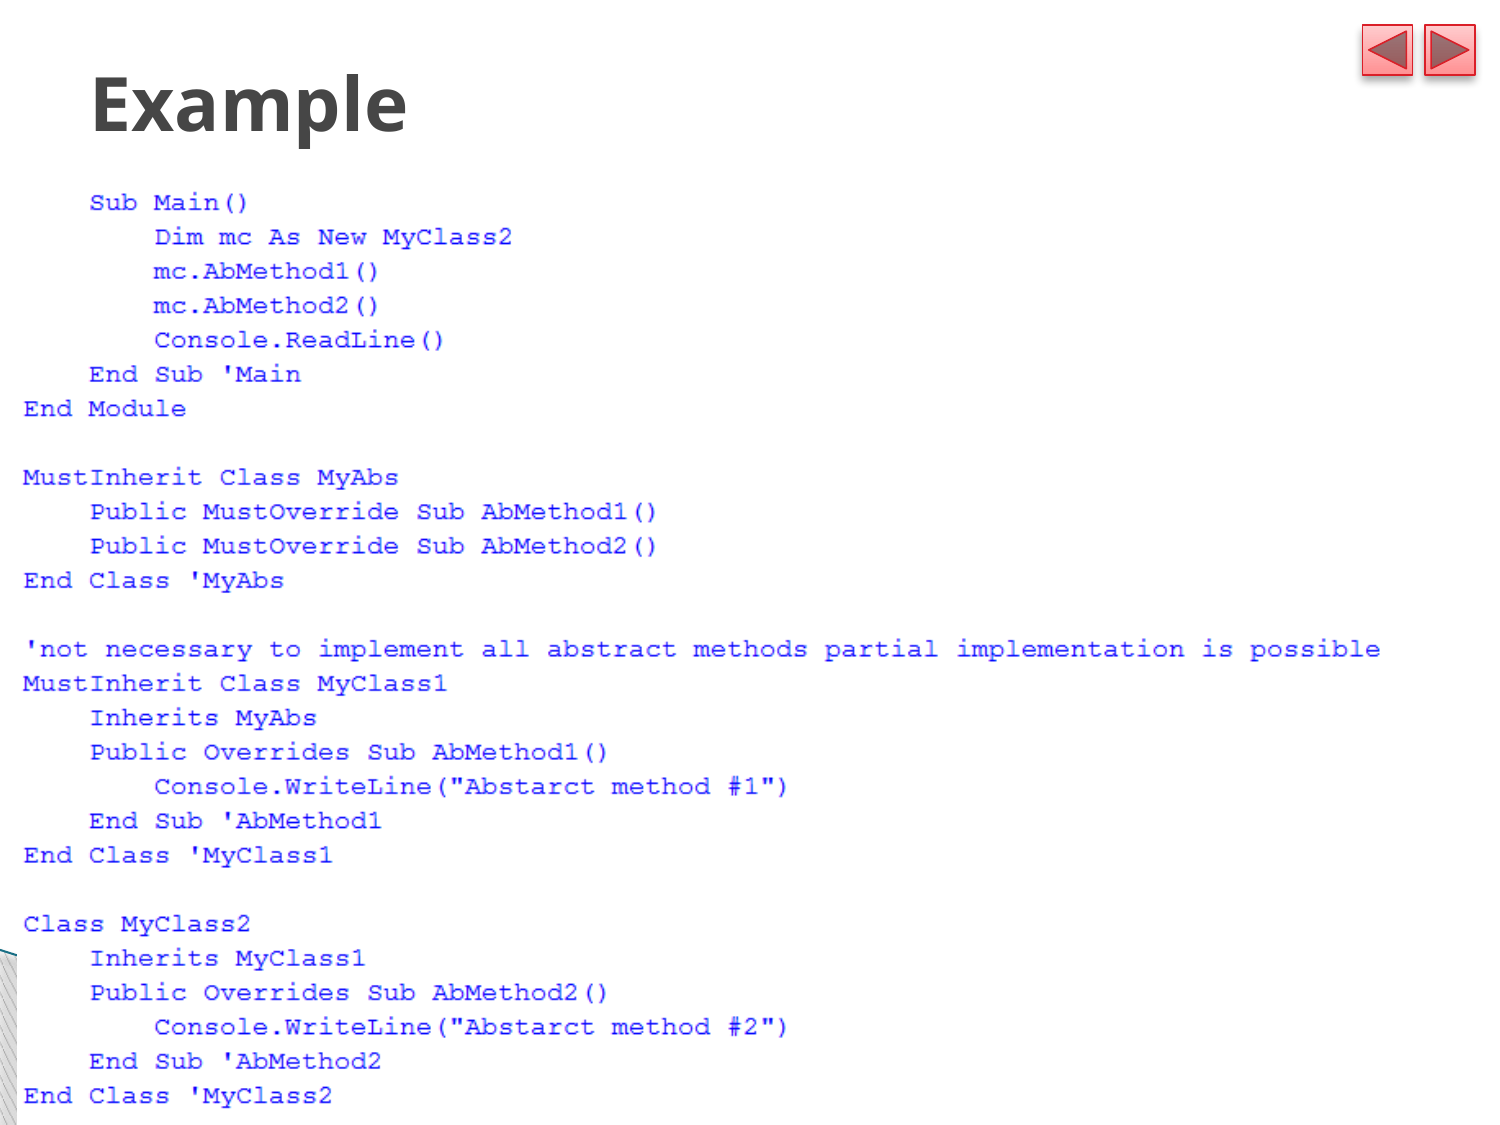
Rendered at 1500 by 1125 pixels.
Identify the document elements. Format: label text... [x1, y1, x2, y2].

picture [17, 189, 1455, 1125]
title Example [75, 7, 1425, 189]
